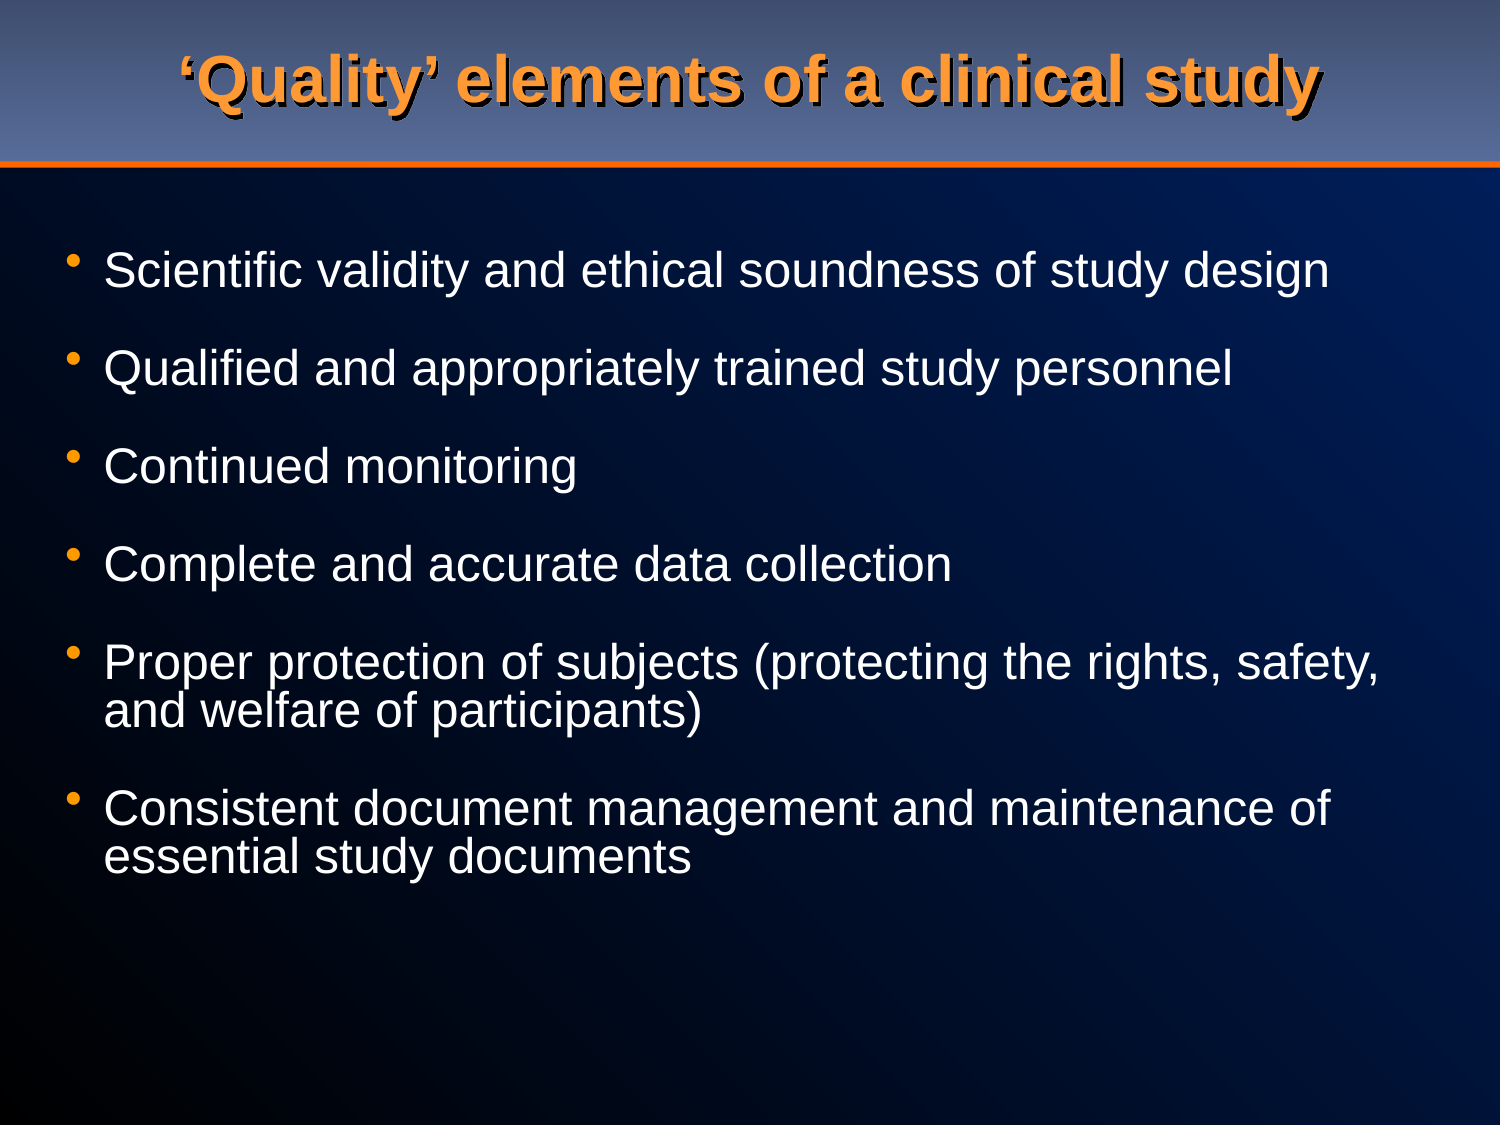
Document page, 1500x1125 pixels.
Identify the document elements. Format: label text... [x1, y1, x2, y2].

list Scientific validity and ethical soundness of study design Qualified and appropriately trained study personnel Continued monitoring Complete and accurate data collection Proper protection of subjects (protecting the rights, safety, and welfare of participants) Consistent document management and maintenance of essential study documents [49, 241, 1451, 963]
title ‘Quality’ elements of a clinical study [0, 0, 1500, 164]
